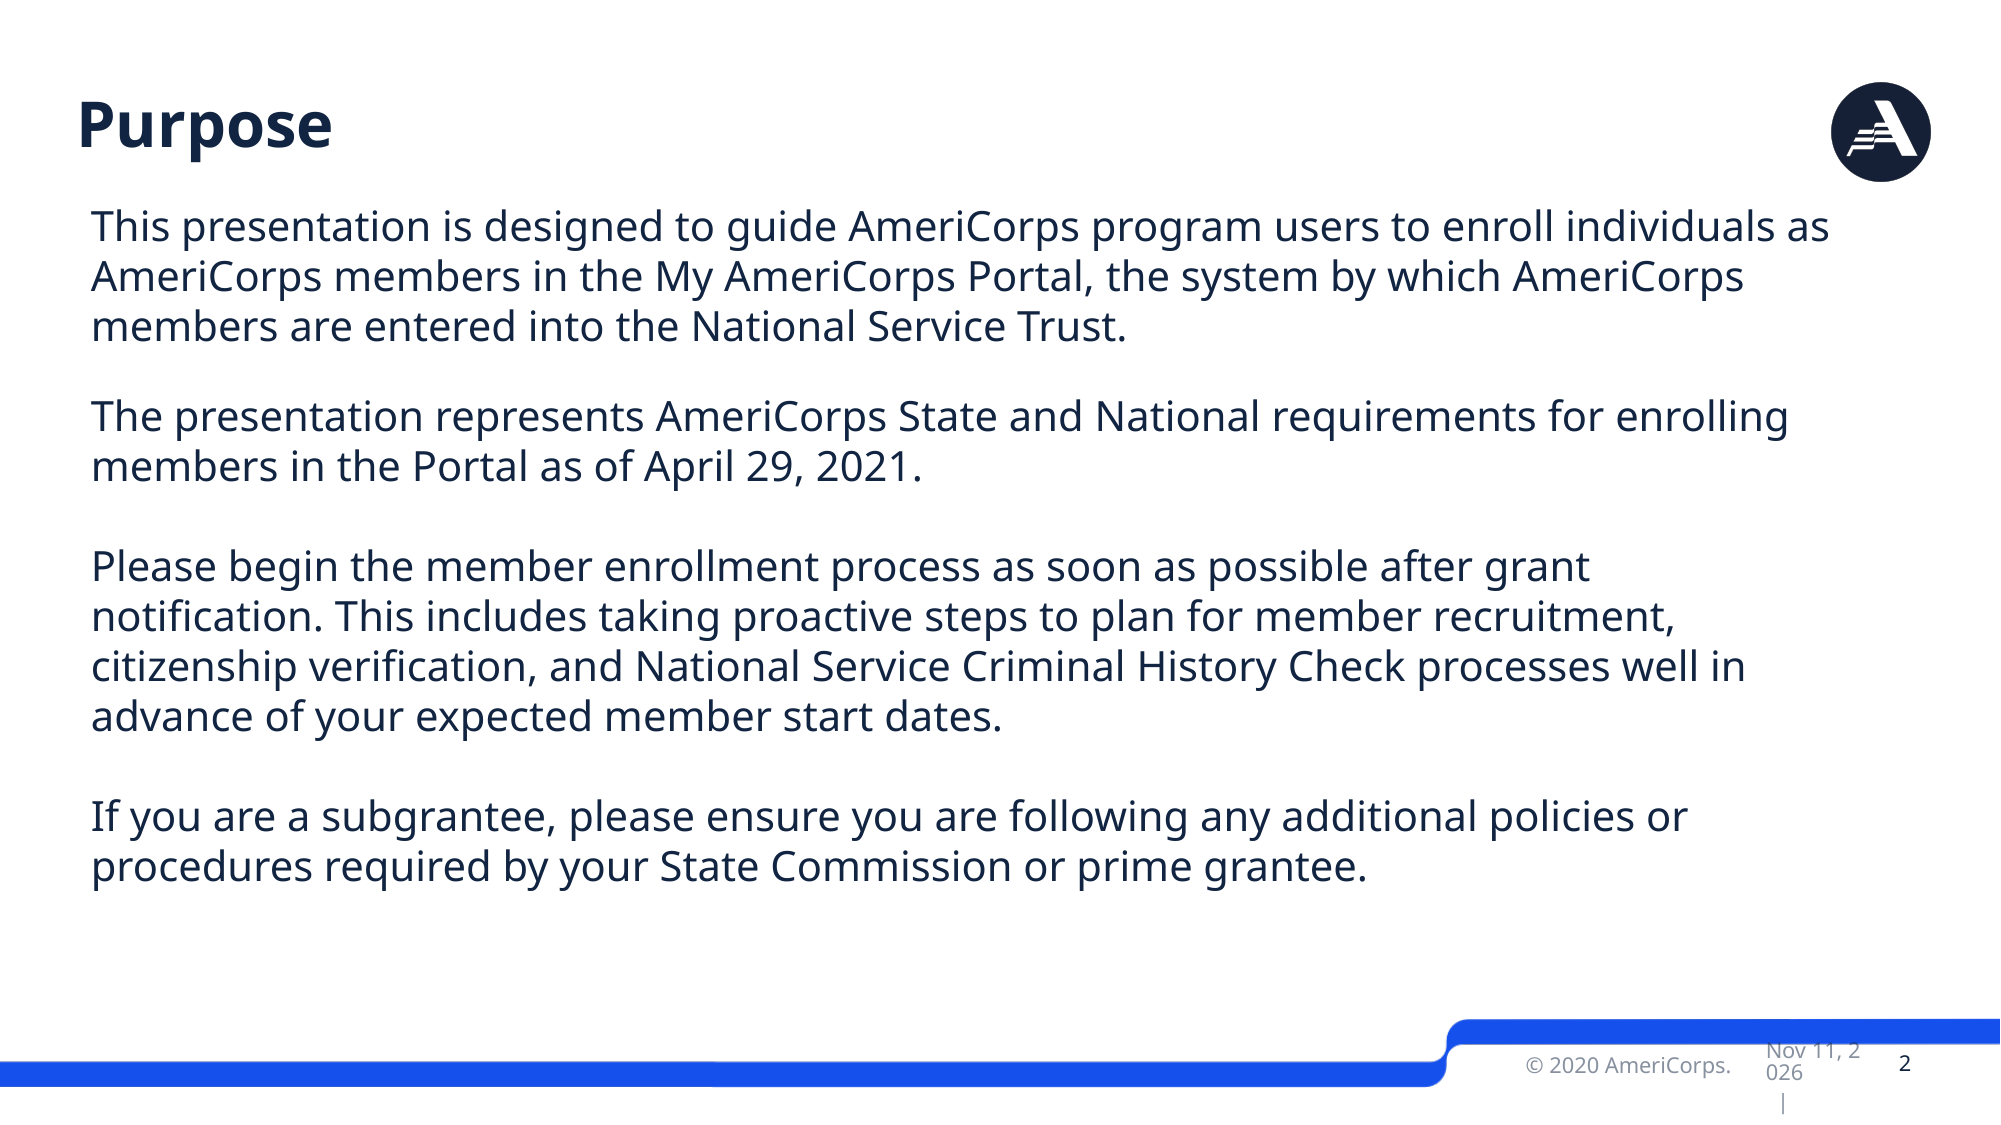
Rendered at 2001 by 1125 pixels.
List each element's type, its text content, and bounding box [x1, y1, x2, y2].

picture [0, 1018, 2000, 1088]
title Purpose [76, 93, 1074, 162]
text_box This presentation is designed to guide AmeriCorps program users to enroll individuals as AmeriCorps members in the My AmeriCorps Portal, the system by which AmeriCorps members are entered into the National Service Trust. The presentation represents AmeriCorps State and National requirements for enrolling members in the Portal as of April 29, 2021. Please begin the member enrollment process as soon as possible after grant notification. This includes taking proactive steps to plan for member recruitment, citizenship verification, and National Service Criminal History Check processes well in advance of your expected member start dates. If you are a subgrantee, please ensure you are following any additional policies or procedures required by your State Commission or prime grantee. [76, 192, 1888, 942]
slide_number 2 [1887, 1053, 1941, 1077]
slide_number Apr-21 | [1751, 1053, 1887, 1076]
footer © 2020 AmeriCorps. [1510, 1053, 1751, 1076]
picture [1831, 82, 1931, 182]
